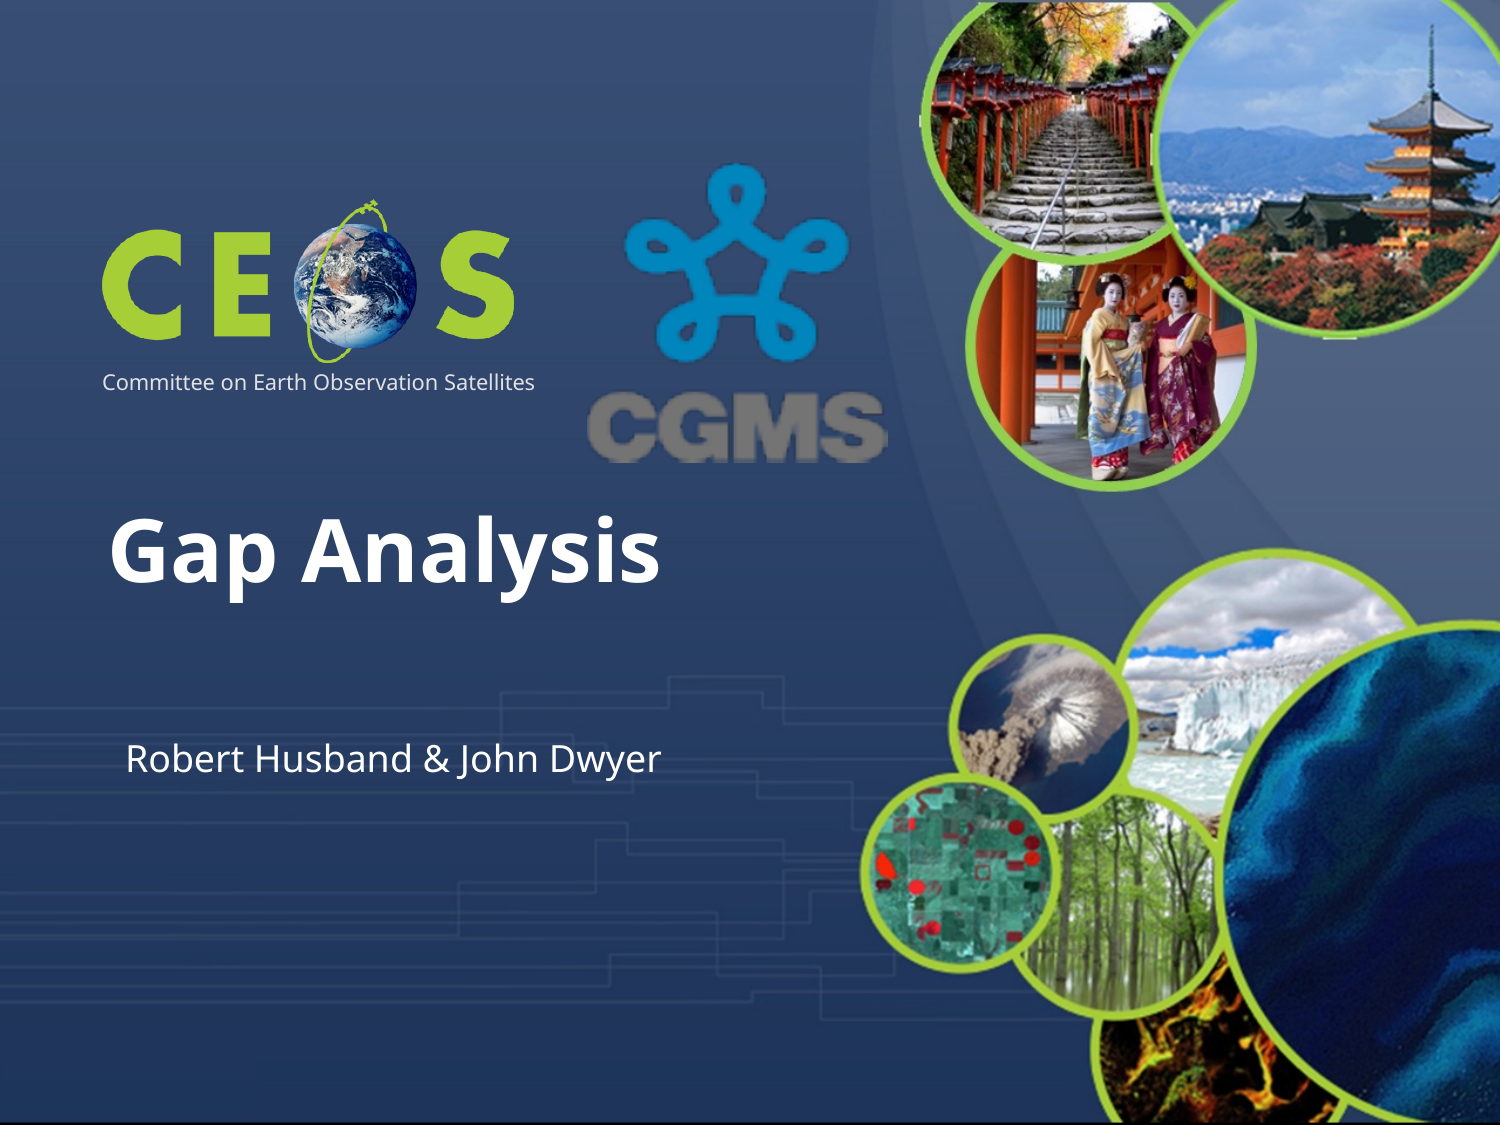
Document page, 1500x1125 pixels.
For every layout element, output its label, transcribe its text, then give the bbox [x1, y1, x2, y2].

text_box Gap Analysis [99, 487, 1163, 608]
picture [1477, 645, 1484, 651]
text_box Committee on Earth Observation Satellites [102, 368, 563, 403]
picture [0, 0, 1500, 1125]
text_box Robert Husband & John Dwyer [125, 712, 915, 938]
